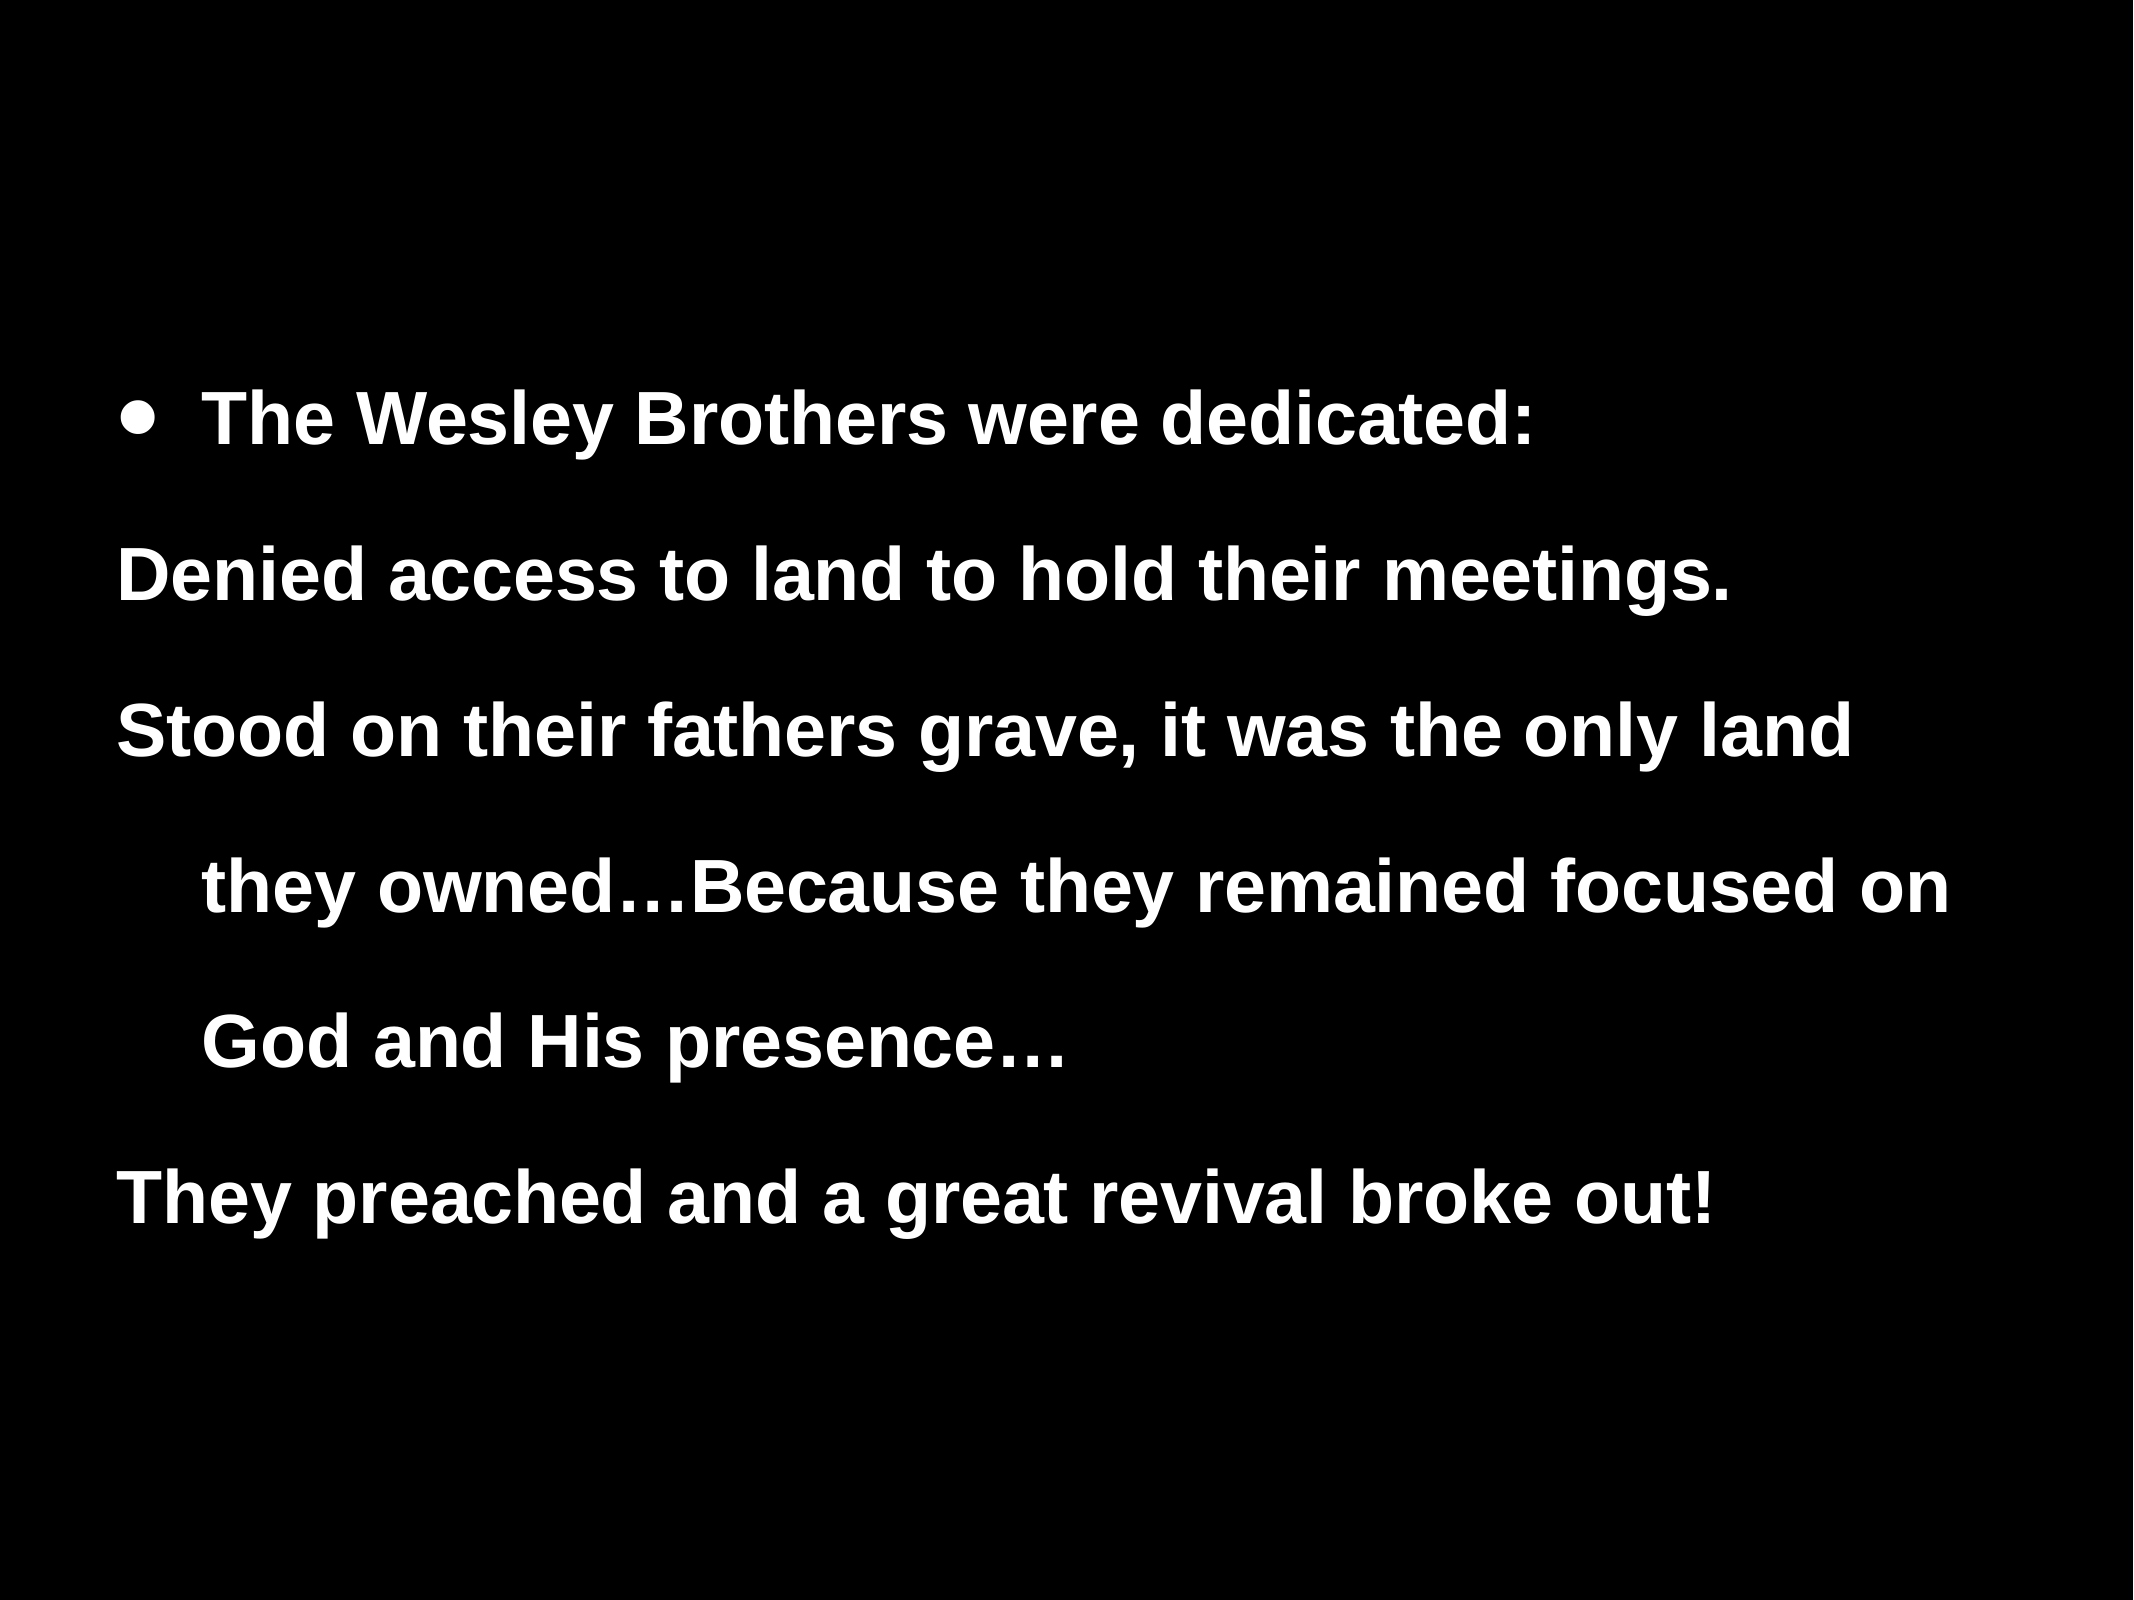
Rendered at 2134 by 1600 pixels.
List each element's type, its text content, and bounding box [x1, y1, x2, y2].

title The Wesley Brothers were dedicated: Denied access to land to hold their meetings. Stood on their fathers grave, it was the only land they owned…Because they remained focused on God and His presence… They preached and a great revival broke out! [107, 165, 2026, 1480]
